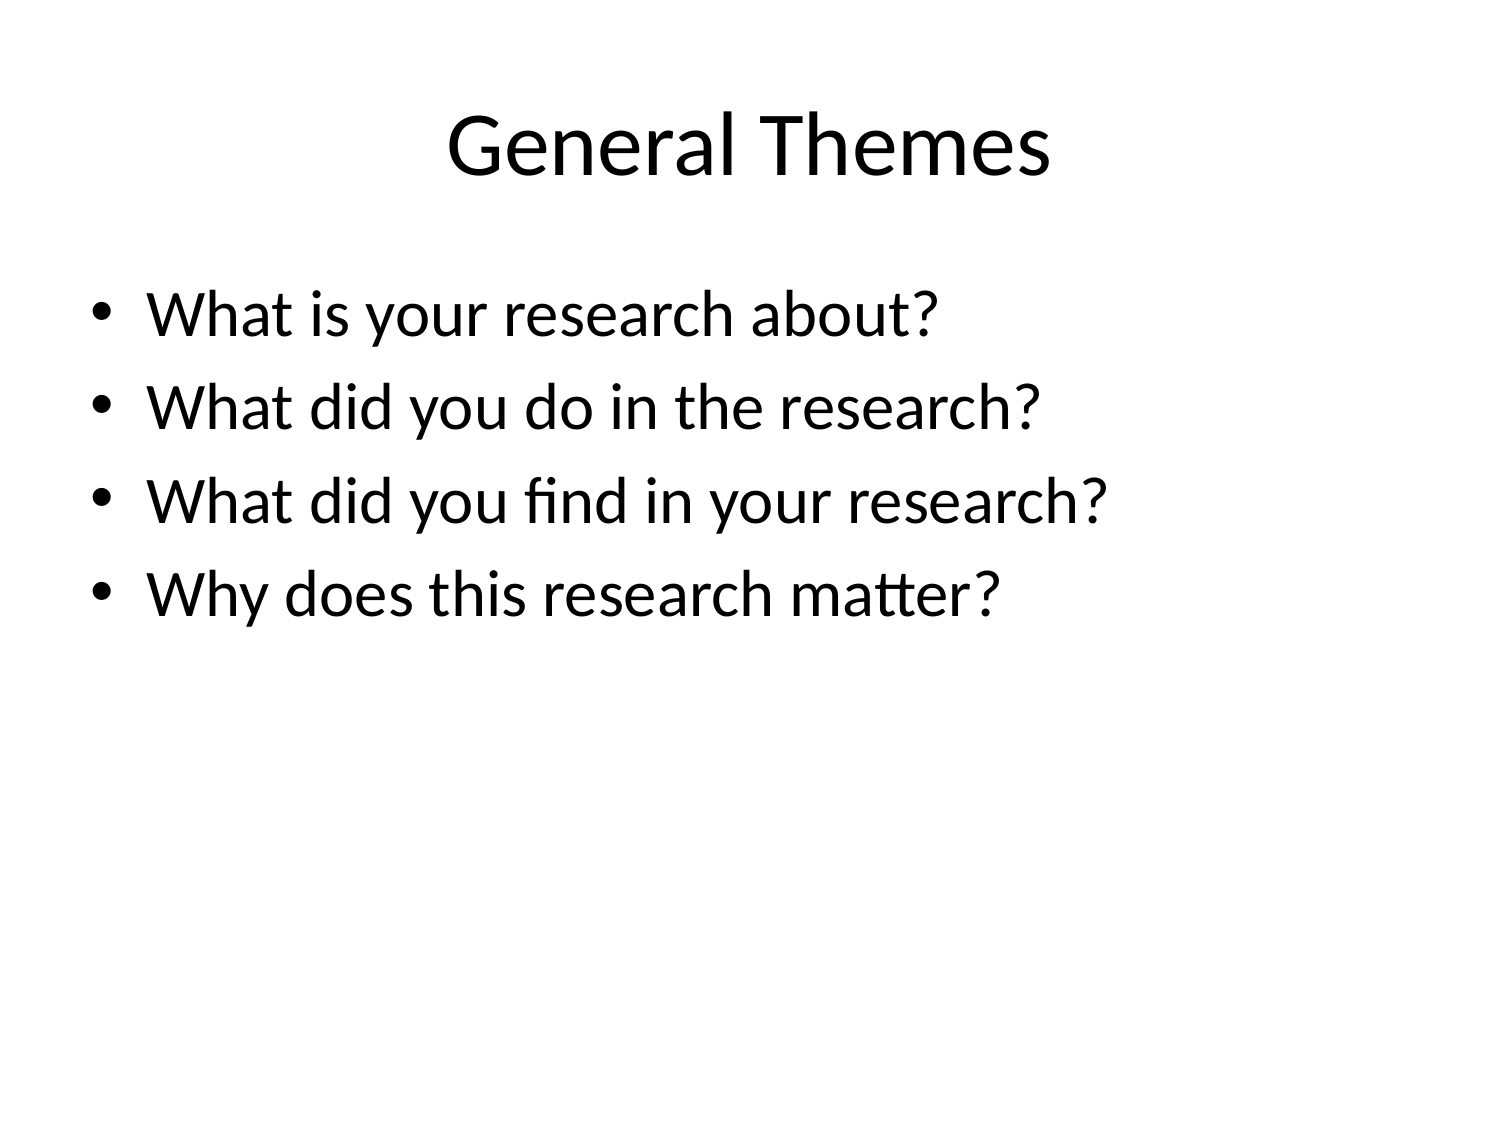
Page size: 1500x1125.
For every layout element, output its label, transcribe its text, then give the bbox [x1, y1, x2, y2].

list What is your research about? What did you do in the research? What did you find in your research? Why does this research matter? [75, 262, 1425, 1005]
title General Themes [75, 45, 1425, 233]
